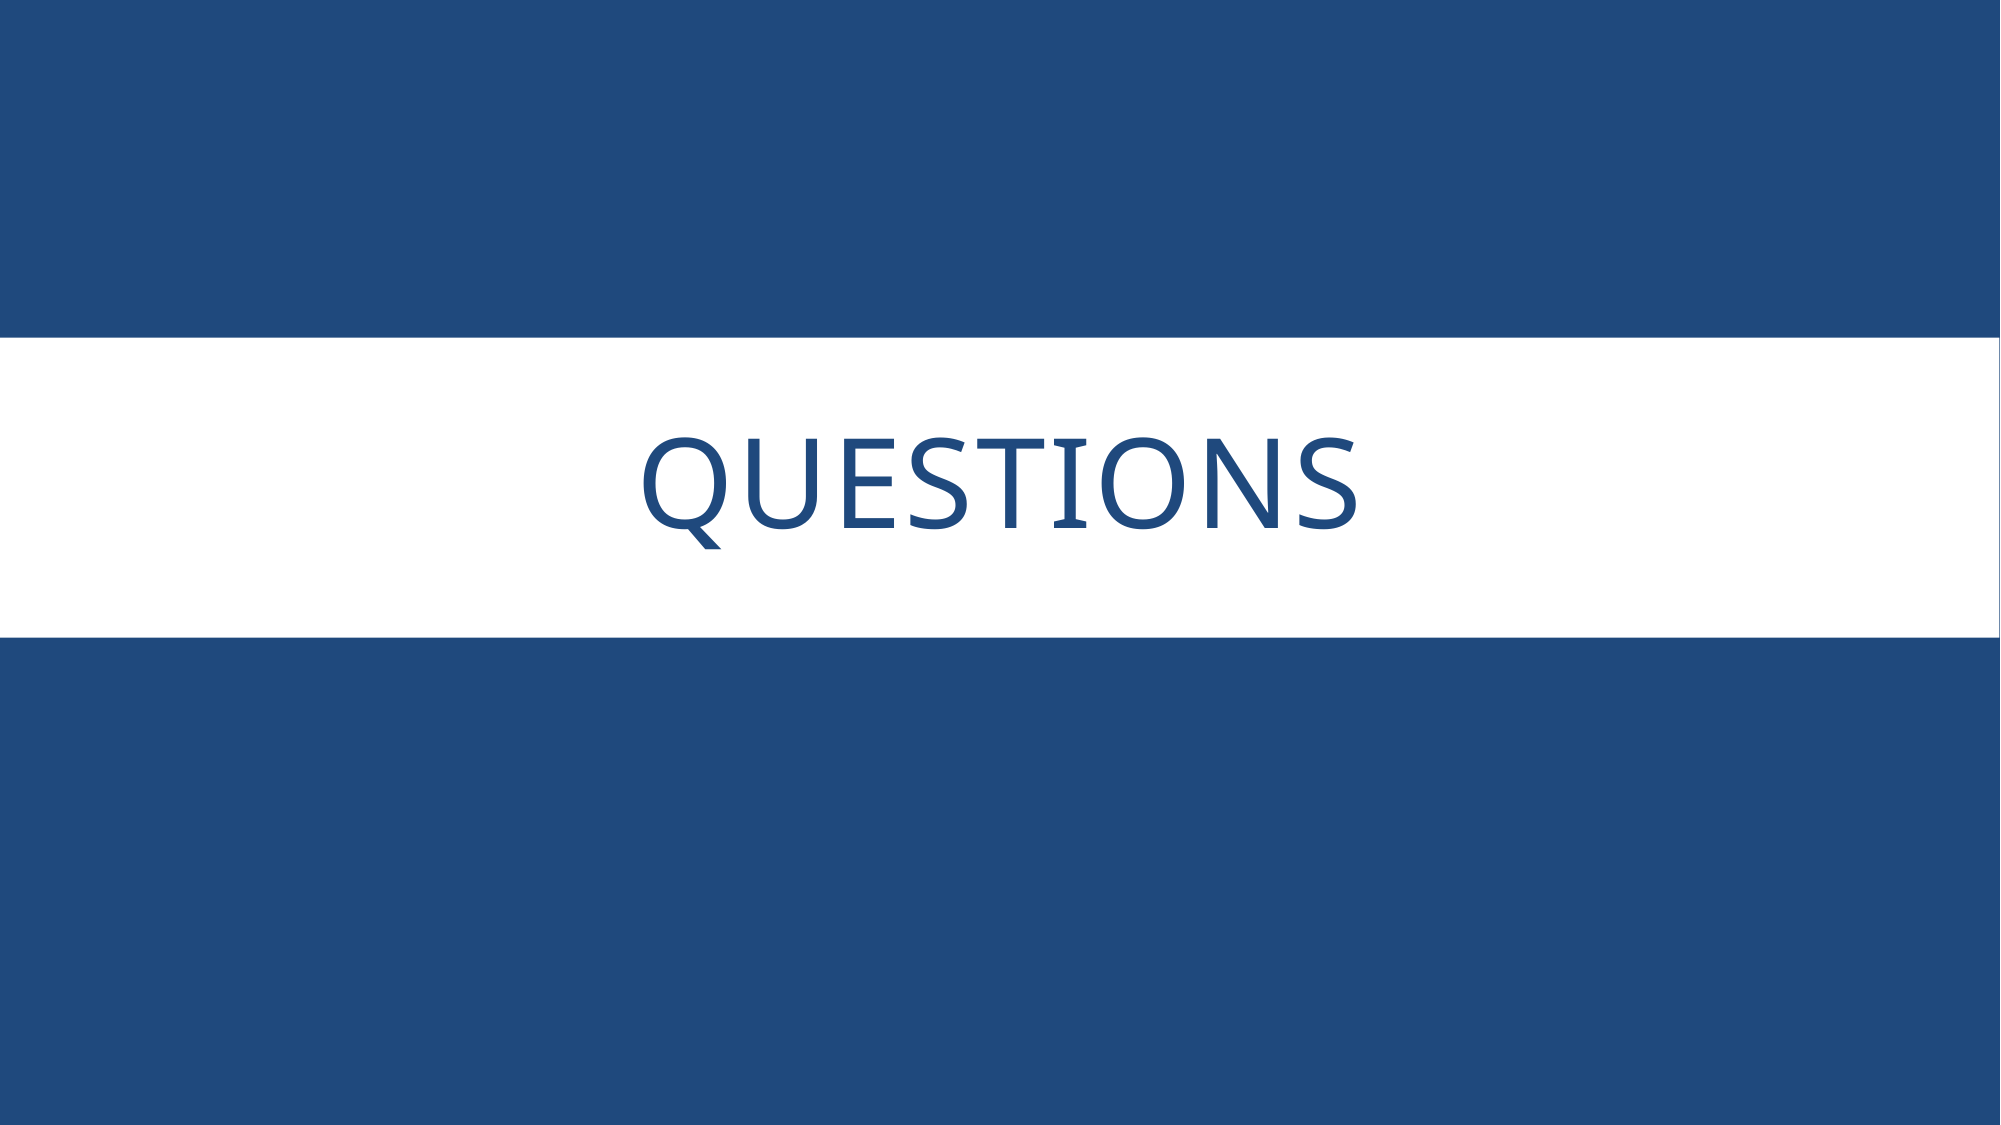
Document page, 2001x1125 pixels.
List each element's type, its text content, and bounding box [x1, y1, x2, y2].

title Questions [59, 350, 1941, 636]
